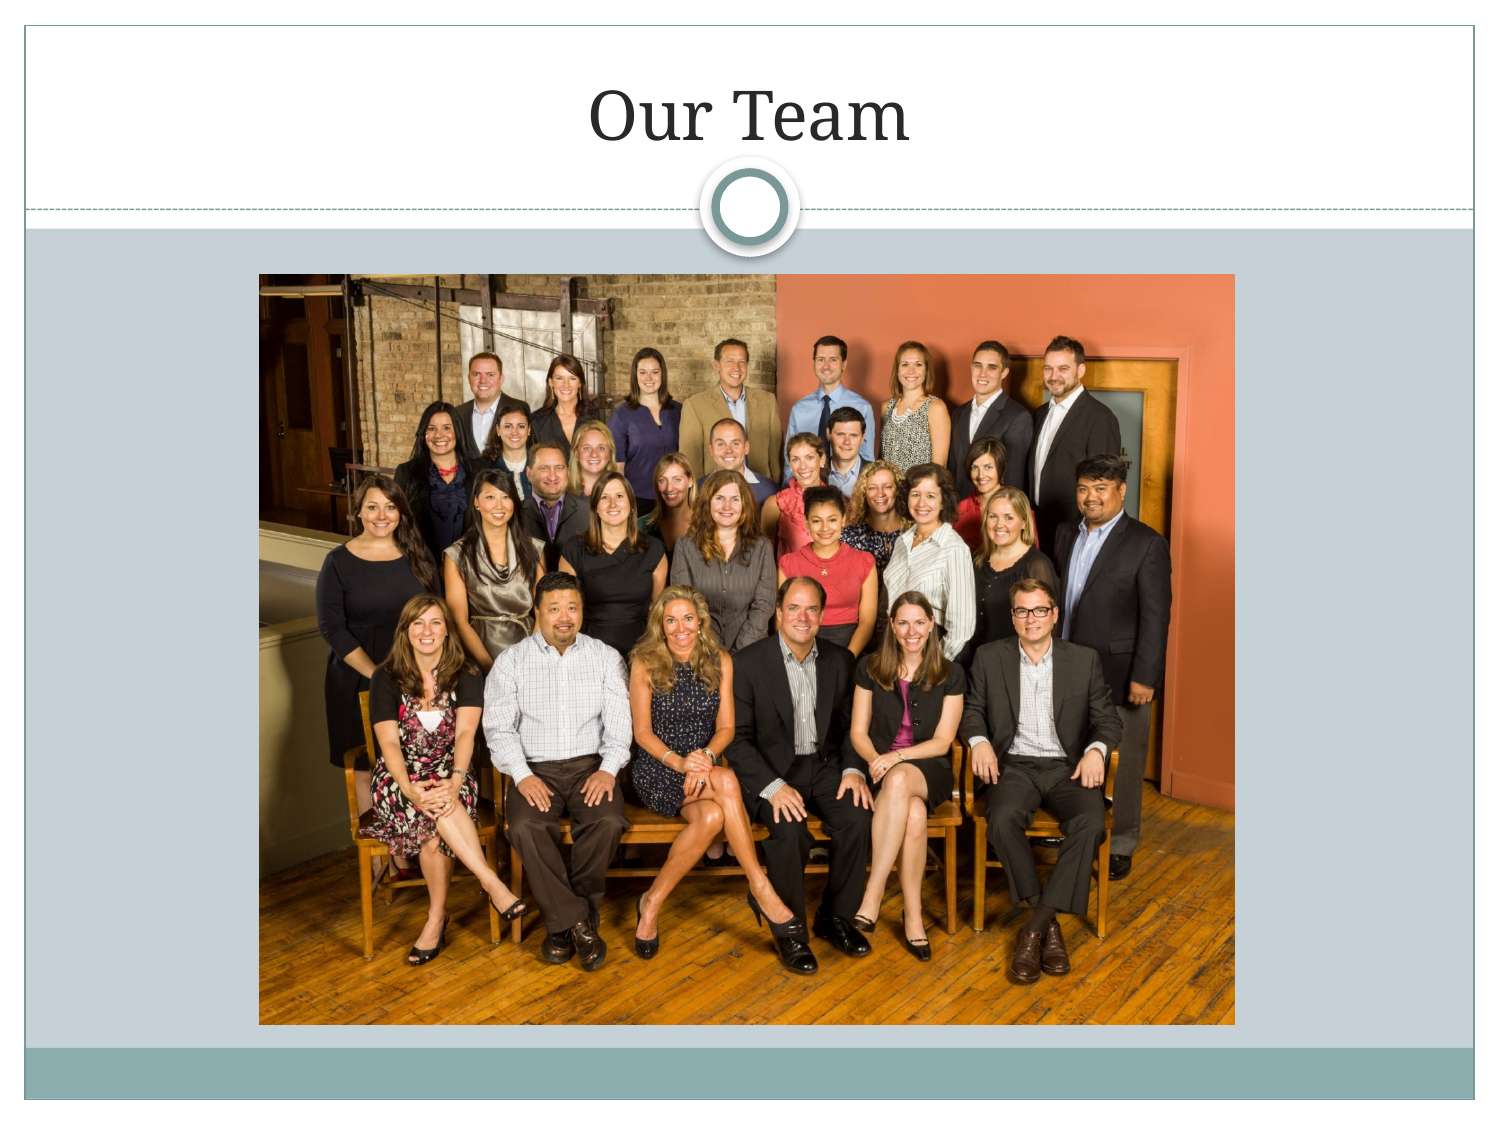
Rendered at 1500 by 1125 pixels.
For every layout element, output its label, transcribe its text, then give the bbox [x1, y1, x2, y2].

title Our Team [49, 37, 1450, 162]
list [259, 274, 1235, 1026]
